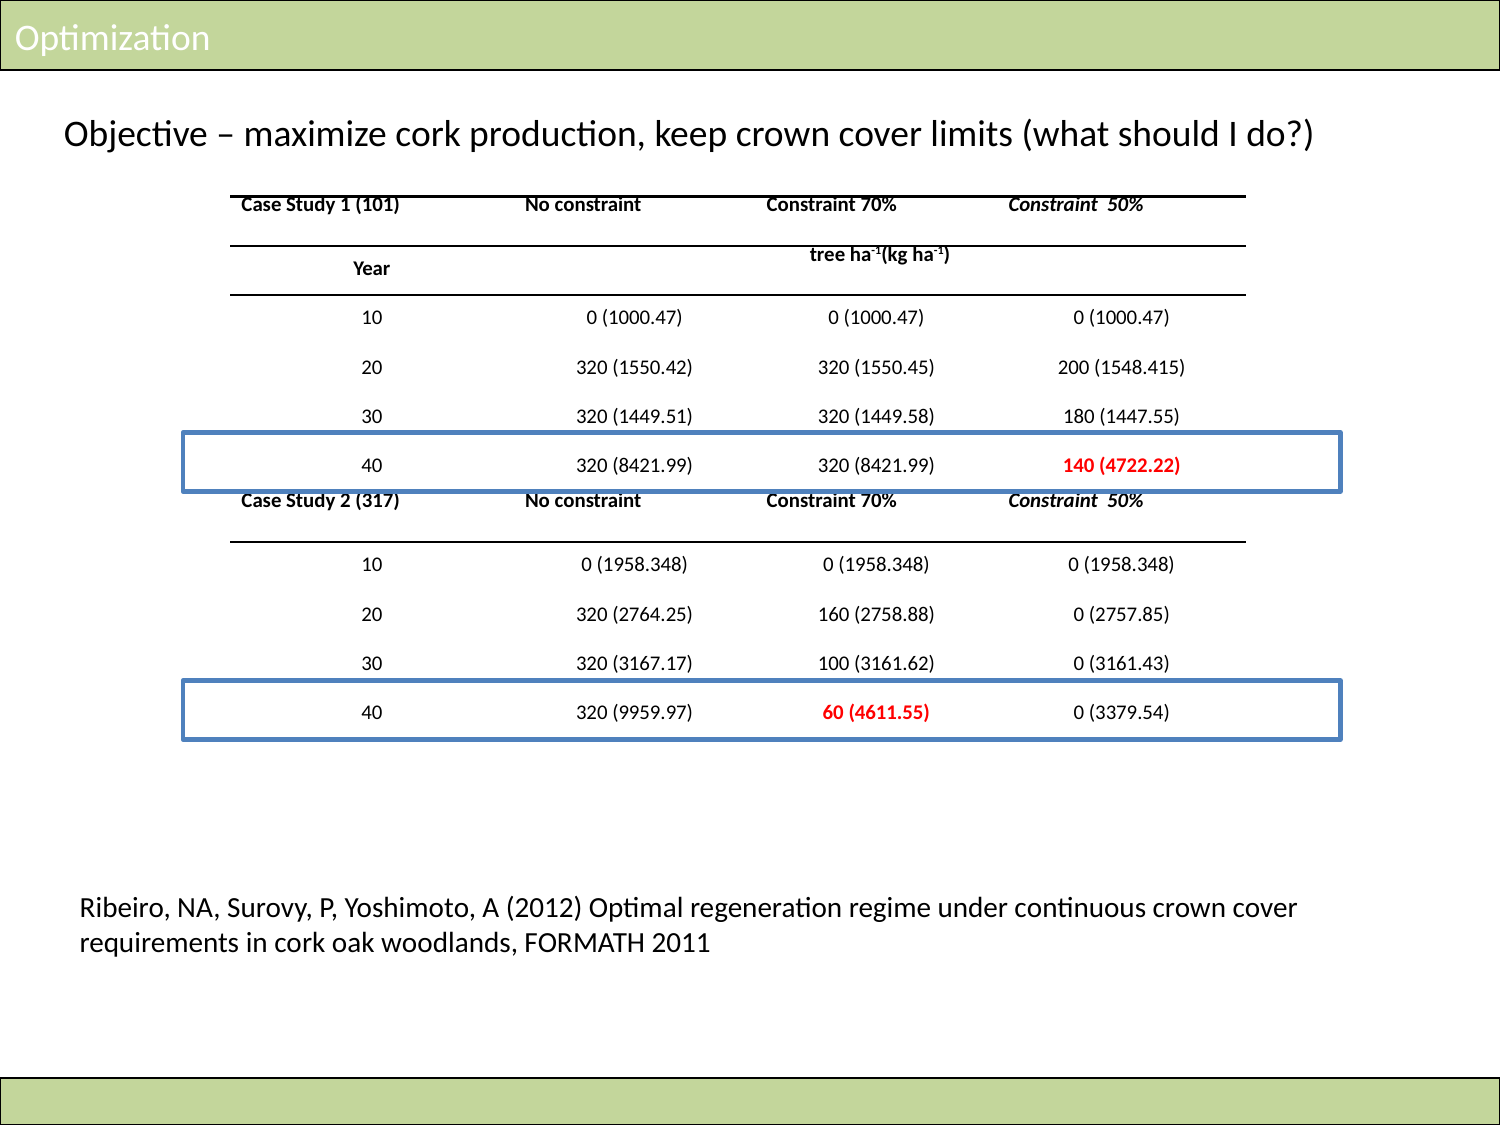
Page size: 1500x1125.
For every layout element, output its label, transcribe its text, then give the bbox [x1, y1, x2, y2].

text_box Optimization [0, 0, 1500, 72]
table_cell 30 [230, 394, 514, 430]
text_box Objective – maximize cork production, keep crown cover limits (what should I do?) [49, 101, 1331, 162]
table_cell tree ha-1(kg ha-1) [514, 247, 1246, 294]
table_cell Year [230, 247, 514, 294]
table_cell 10 [230, 296, 514, 344]
table_cell 320 (1449.58) [755, 394, 997, 430]
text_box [182, 432, 1341, 740]
table_header Constraint 50% [997, 198, 1246, 245]
table_cell 180 (1447.55) [997, 394, 1246, 430]
table_cell 320 (1550.45) [755, 344, 997, 394]
table_cell 320 (1449.51) [514, 394, 755, 430]
table_cell 0 (1000.47) [997, 296, 1246, 344]
table_cell 20 [230, 344, 514, 394]
table_cell 200 (1548.415) [997, 344, 1246, 394]
table_cell 320 (1550.42) [514, 344, 755, 394]
table_header No constraint [514, 198, 755, 245]
table_cell 0 (1000.47) [755, 296, 997, 344]
text_box [0, 1076, 1500, 1125]
table_header Case Study 1 (101) [230, 198, 514, 245]
table_header Constraint 70% [755, 198, 997, 245]
text_box Ribeiro, NA, Surovy, P, Yoshimoto, A (2012) Optimal regeneration regime under continuous crown cover requirements in cork oak woodlands, FORMATH 2011 [64, 881, 1391, 967]
table_cell 0 (1000.47) [514, 296, 755, 344]
